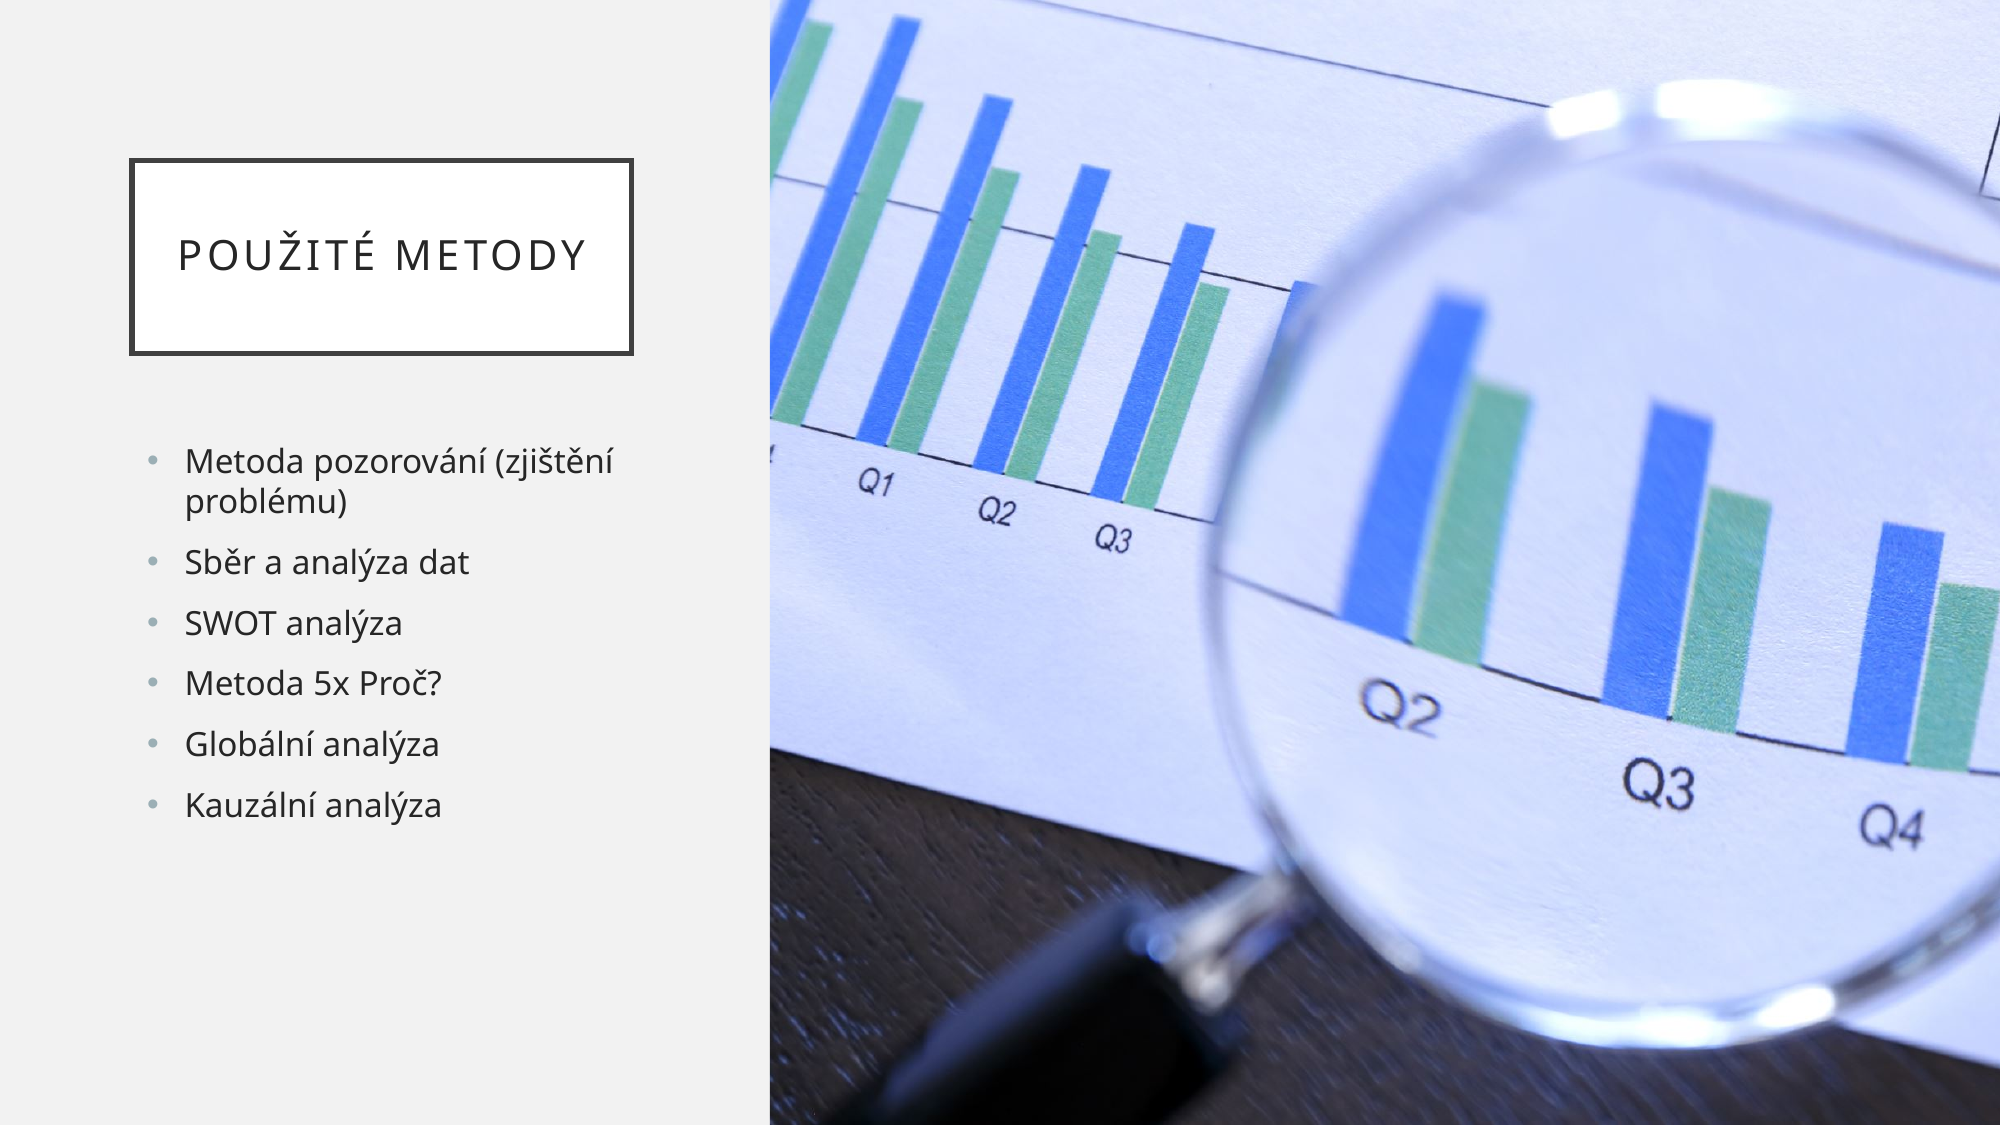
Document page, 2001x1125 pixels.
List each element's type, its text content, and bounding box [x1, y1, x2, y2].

list Metoda pozorování (zjištění problému) Sběr a analýza dat SWOT analýza Metoda 5x Proč? Globální analýza Kauzální analýza [131, 433, 733, 968]
title Použité metody [129, 158, 634, 356]
picture [769, 0, 2000, 1125]
